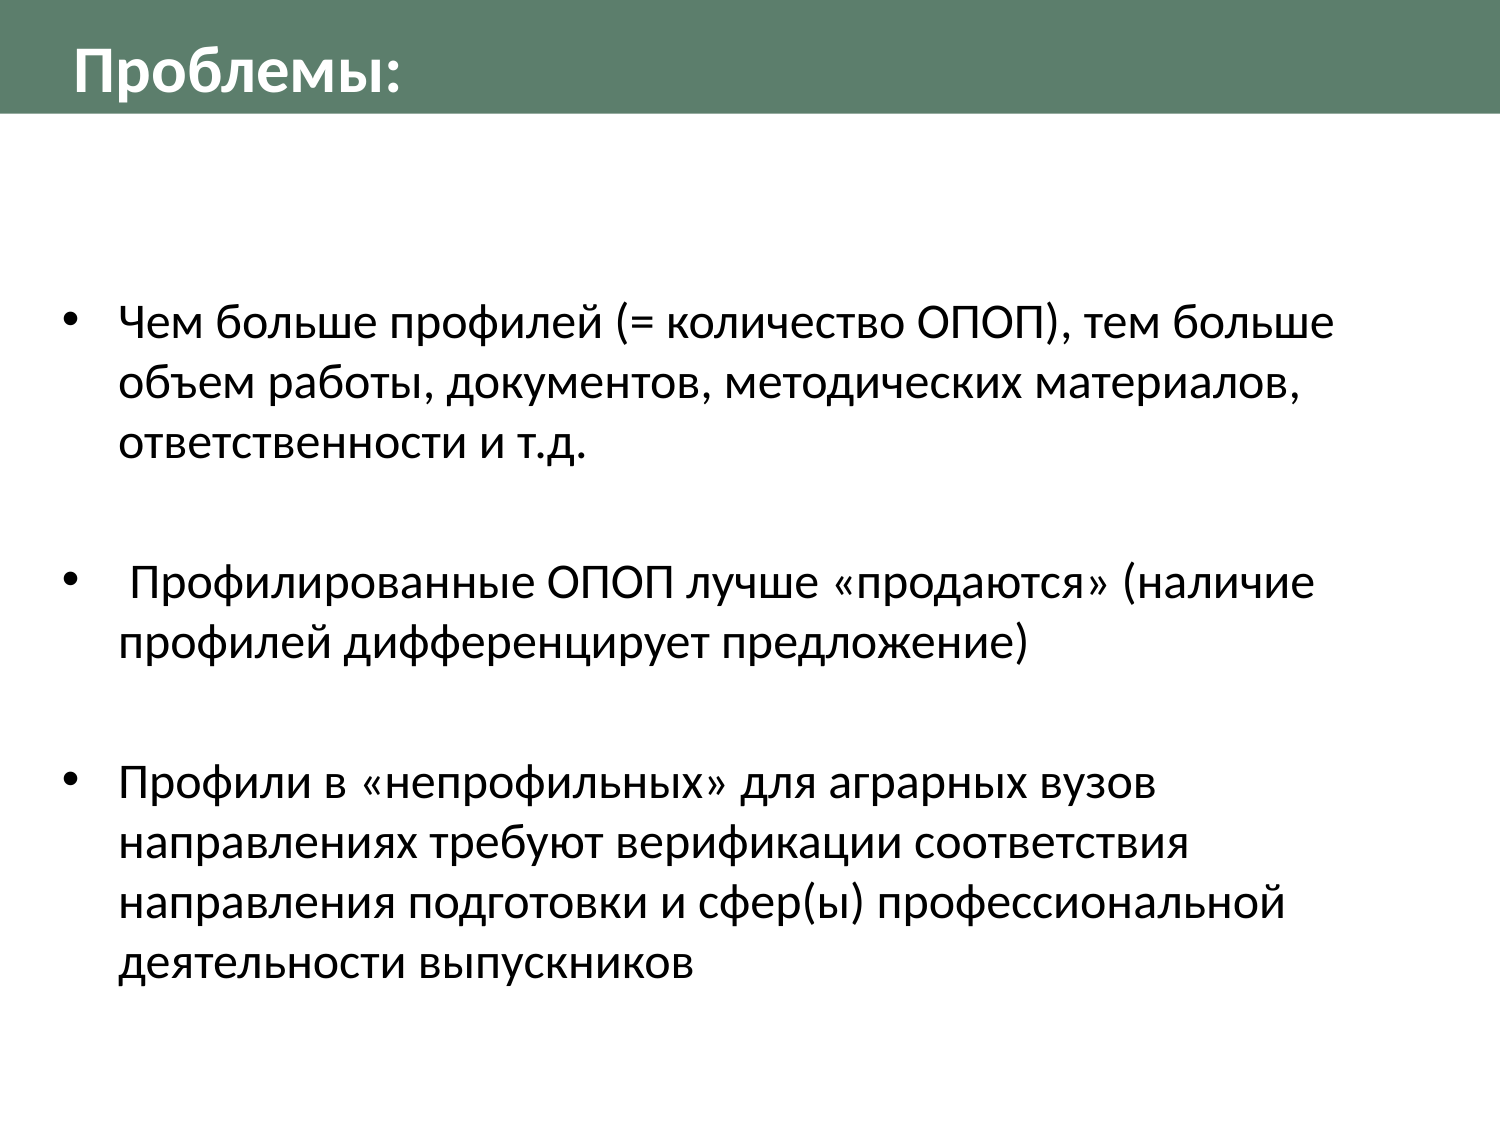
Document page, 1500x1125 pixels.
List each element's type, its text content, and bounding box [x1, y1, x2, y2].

text_box [0, 0, 1500, 116]
list Чем больше профилей (= количество ОПОП), тем больше объем работы, документов, методических материалов, ответственности и т.д. Профилированные ОПОП лучше «продаются» (наличие профилей дифференцирует предложение) Профили в «непрофильных» для аграрных вузов направлениях требуют верификации соответствия направления подготовки и сфер(ы) профессиональной деятельности выпускников [46, 210, 1397, 1004]
title Проблемы: [58, 23, 1409, 108]
